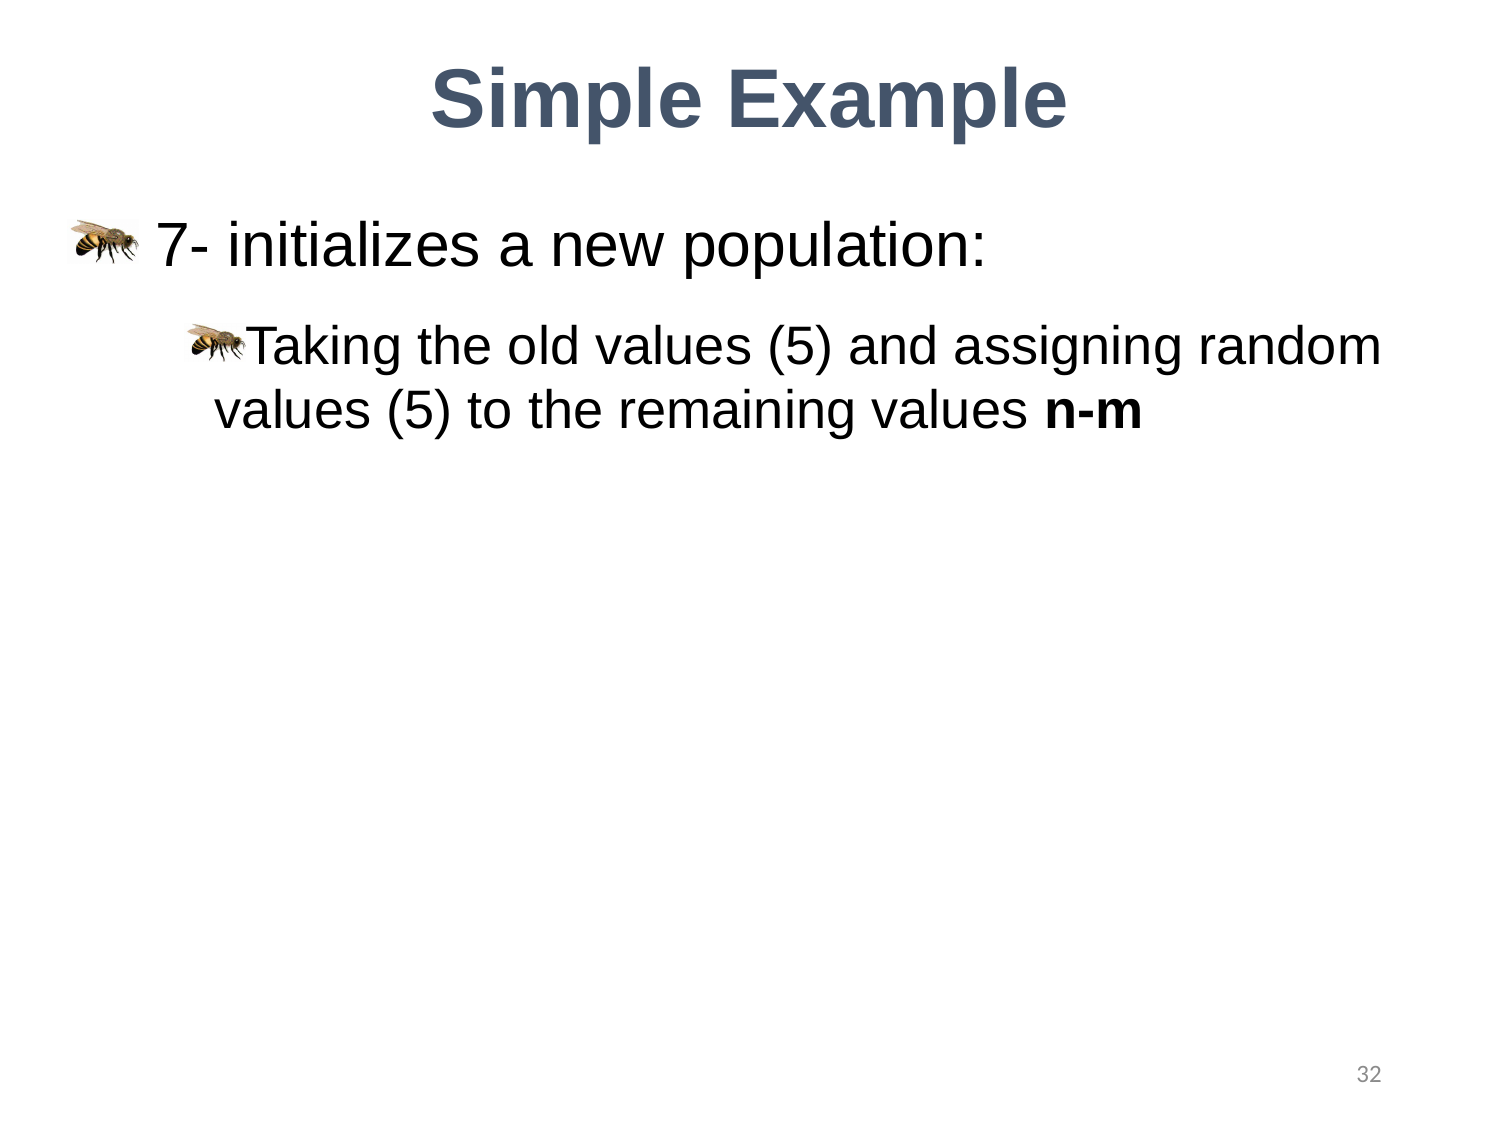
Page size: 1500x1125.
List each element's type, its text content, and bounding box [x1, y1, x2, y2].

text_box 7- initializes a new population: Taking the old values (5) and assigning random values (5) to the remaining values n-m [53, 196, 1436, 1024]
picture [184, 323, 246, 362]
picture [67, 219, 139, 264]
text_box Simple Example [0, 0, 1500, 188]
slide_number 32 [1059, 1042, 1397, 1103]
